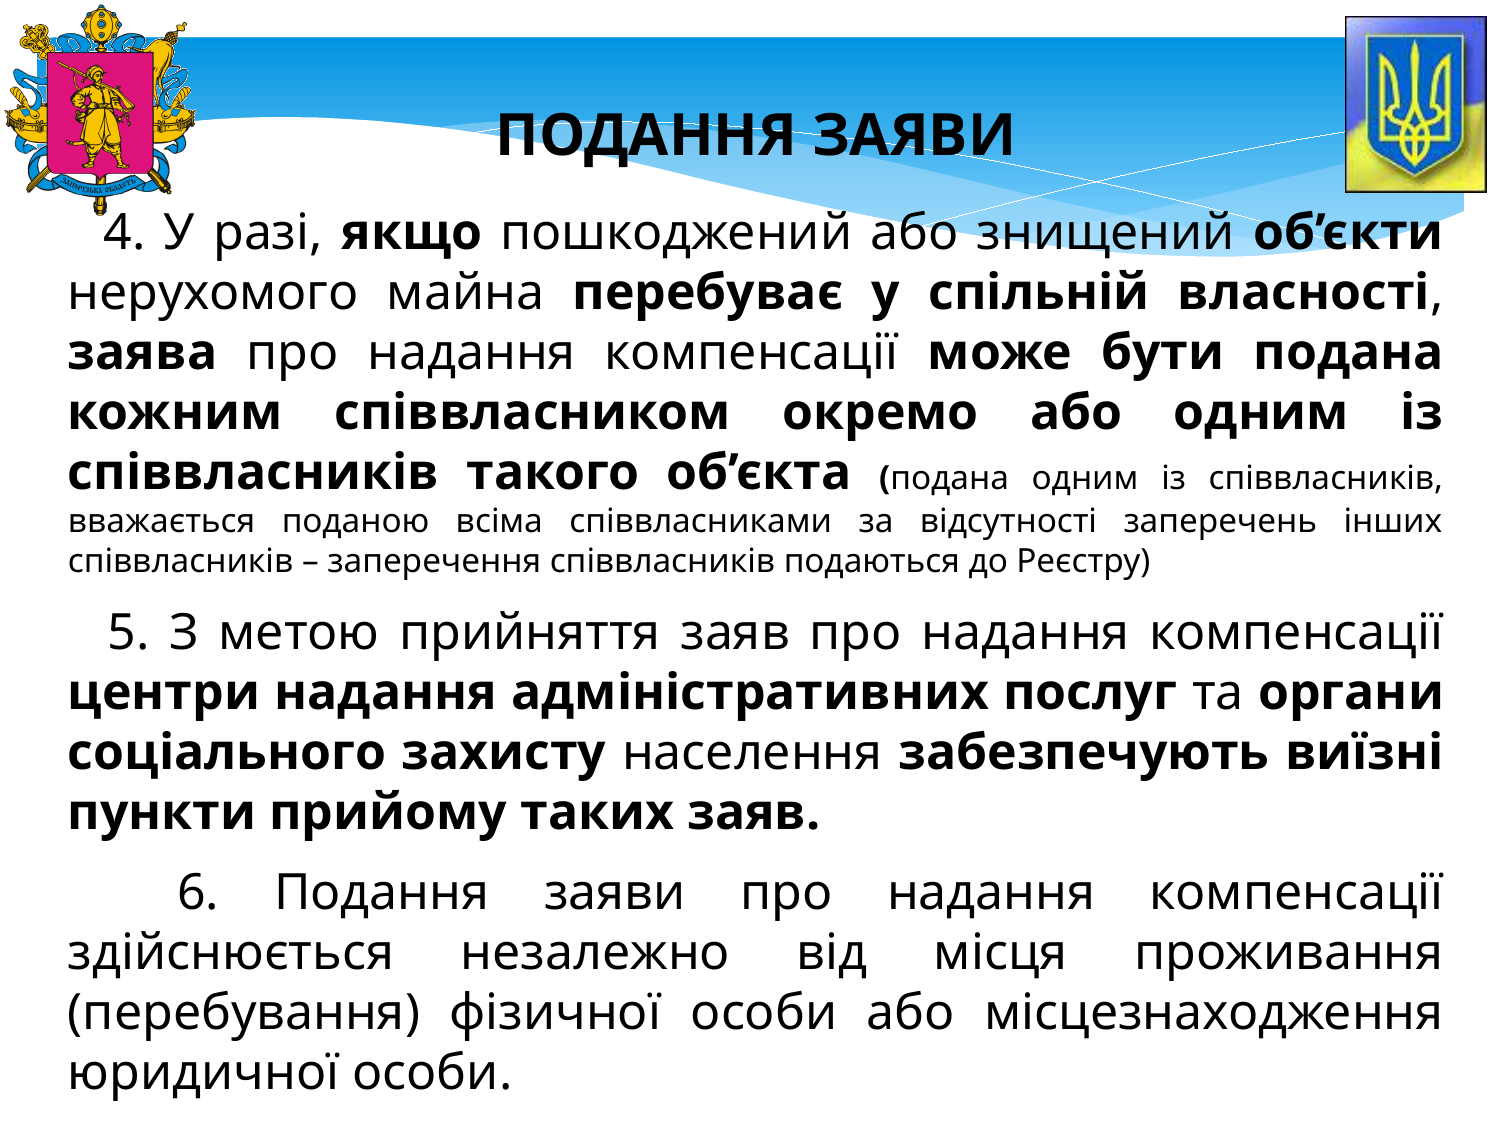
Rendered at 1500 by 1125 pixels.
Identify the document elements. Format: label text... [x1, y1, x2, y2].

text_box 4. У разі, якщо пошкоджений або знищений об’єкти нерухомого майна перебуває у спільній власності, заява про надання компенсації може бути подана кожним співвласником окремо або одним із співвласників такого об’єкта (подана одним із співвласників, вважається поданою всіма співвласниками за відсутності заперечень інших співвласників – заперечення співвласників подаються до Реєстру) 5. З метою прийняття заяв про надання компенсації центри надання адміністративних послуг та органи соціального захисту населення забезпечують виїзні пункти прийому таких заяв. 6. Подання заяви про надання компенсації здійснюється незалежно від місця проживання (перебування) фізичної особи або місцезнаходження юридичної особи. [53, 192, 1459, 1107]
picture [1345, 16, 1487, 193]
picture [4, 4, 196, 216]
text_box ПОДАННЯ ЗАЯВИ [380, 90, 1131, 175]
